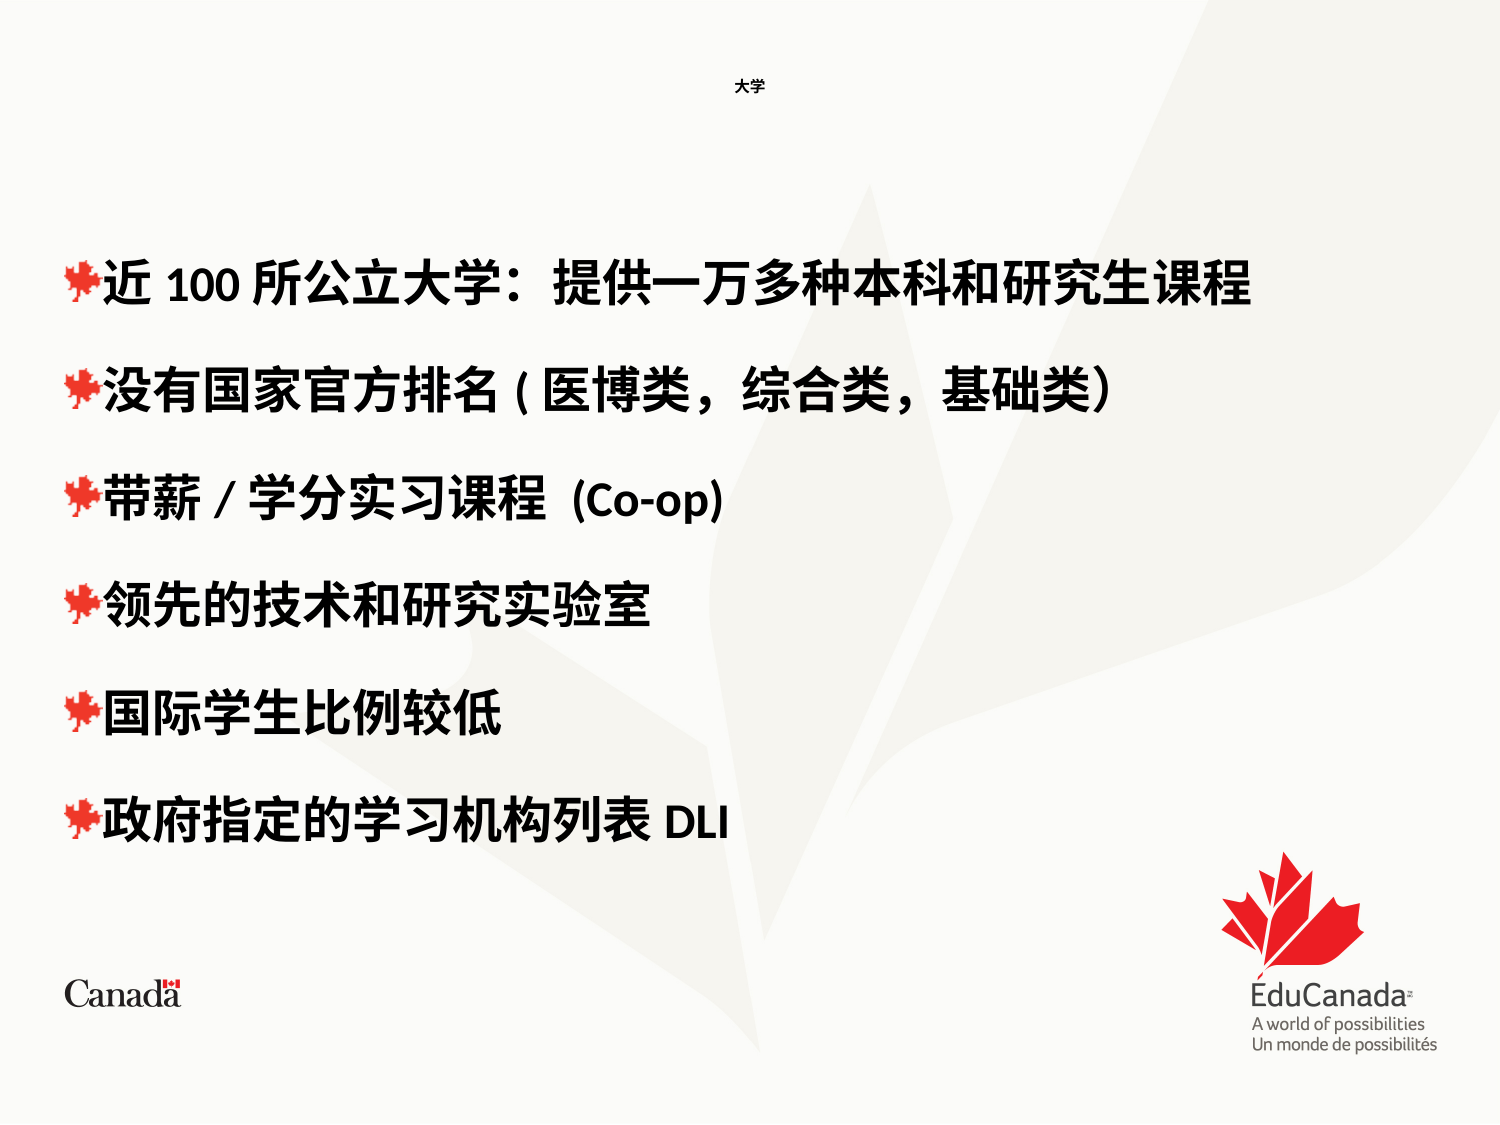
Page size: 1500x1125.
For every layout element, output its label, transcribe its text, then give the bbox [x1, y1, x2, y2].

title 大学 [112, 30, 1388, 144]
picture [0, 0, 1500, 1125]
subtitle 近100所公立大学：提供一万多种本科和研究生课程 没有国家官方排名(医博类，综合类，基础类） 带薪/学分实习课程 (Co-op) 领先的技术和研究实验室 国际学生比例较低 政府指定的学习机构列表DLI [49, 243, 1435, 924]
